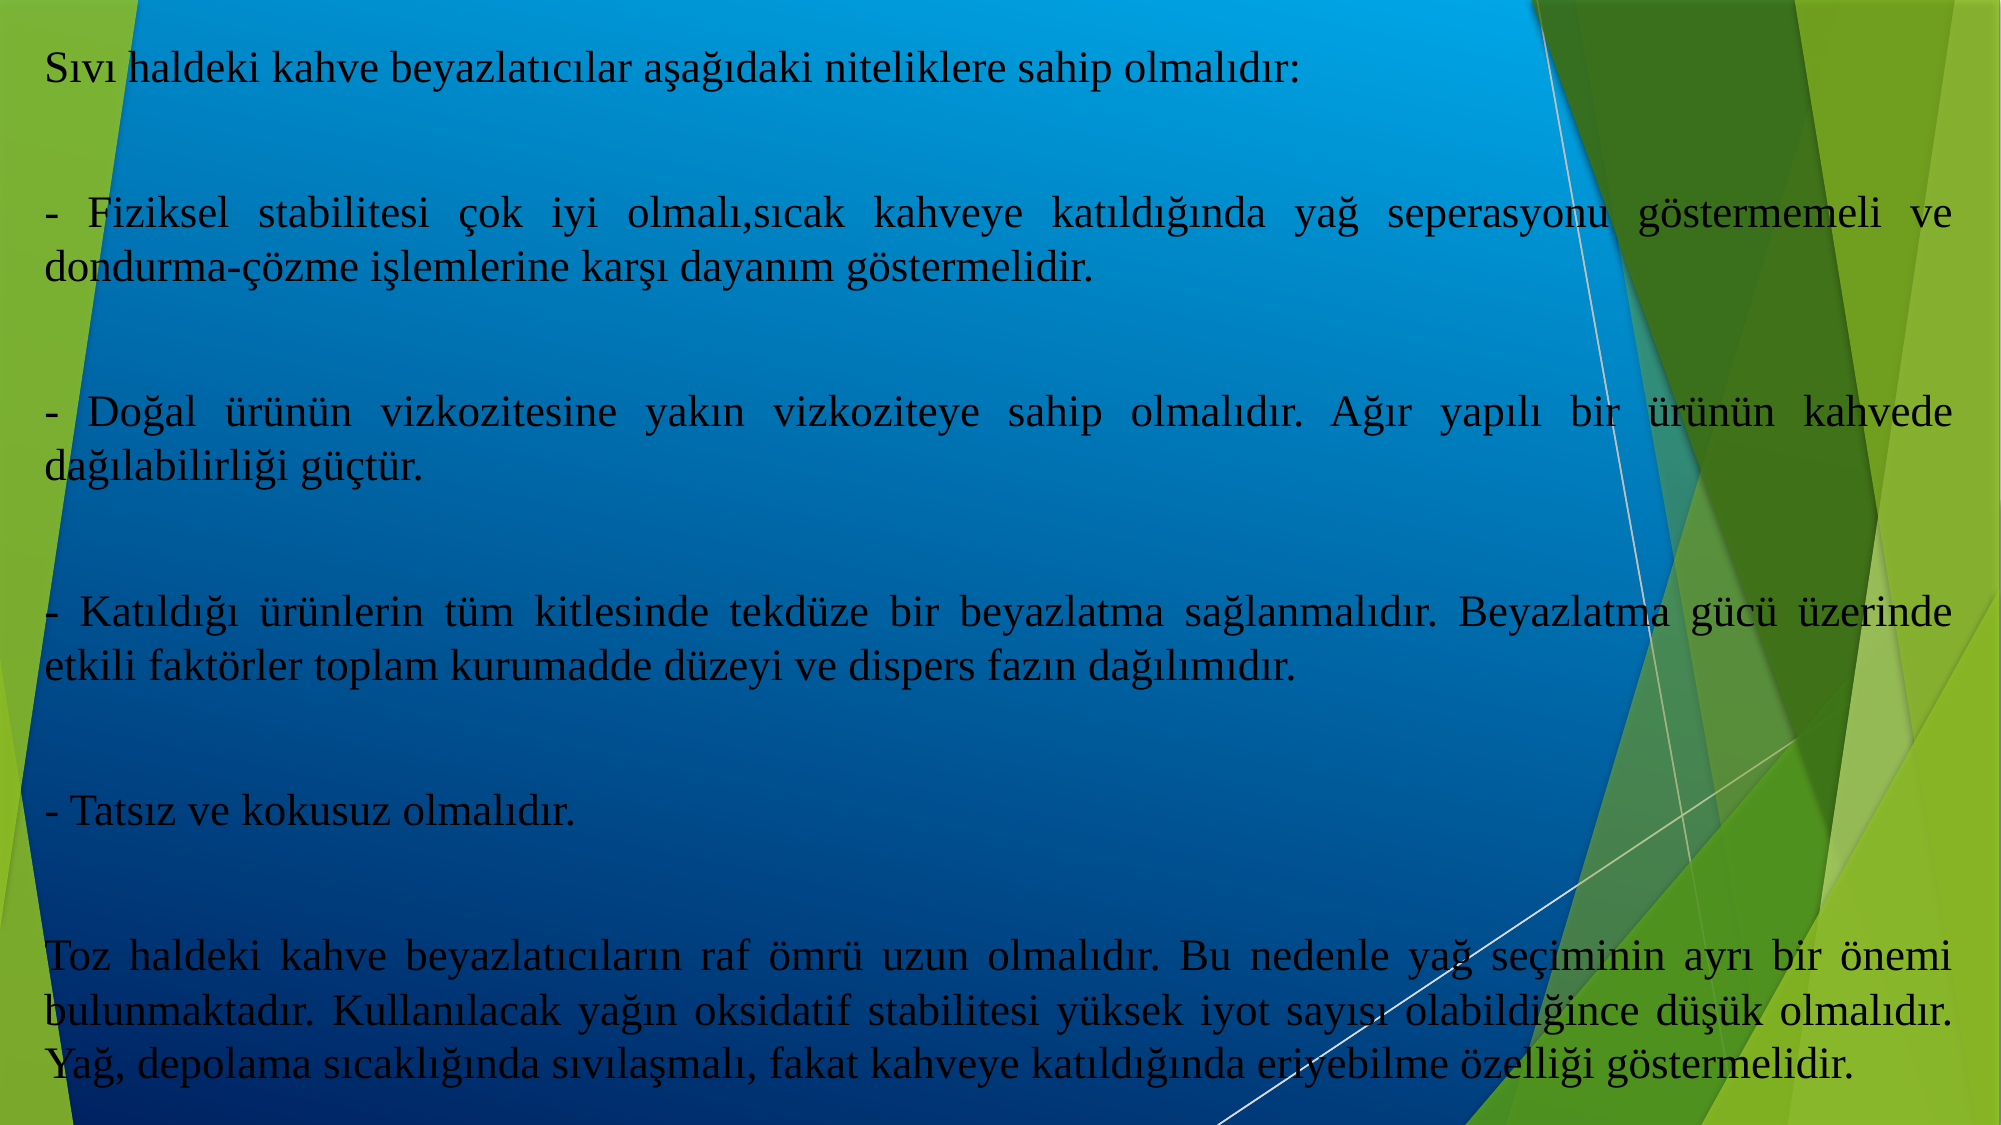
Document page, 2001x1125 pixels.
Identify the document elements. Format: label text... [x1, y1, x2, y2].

subtitle Sıvı haldeki kahve beyazlatıcılar aşağıdaki niteliklere sahip olmalıdır: - Fiziksel stabilitesi çok iyi olmalı,sıcak kahveye katıldığında yağ seperasyonu göstermemeli ve dondurma-çözme işlemlerine karşı dayanım göstermelidir. - Doğal ürünün vizkozitesine yakın vizkoziteye sahip olmalıdır. Ağır yapılı bir ürünün kahvede dağılabilirliği güçtür. - Katıldığı ürünlerin tüm kitlesinde tekdüze bir beyazlatma sağlanmalıdır. Beyazlatma gücü üzerinde etkili faktörler toplam kurumadde düzeyi ve dispers fazın dağılımıdır. - Tatsız ve kokusuz olmalıdır. Toz haldeki kahve beyazlatıcıların raf ömrü uzun olmalıdır. Bu nedenle yağ seçiminin ayrı bir önemi bulunmaktadır. Kullanılacak yağın oksidatif stabilitesi yüksek iyot sayısı olabildiğince düşük olmalıdır. Yağ, depolama sıcaklığında sıvılaşmalı, fakat kahveye katıldığında eriyebilme özelliği göstermelidir. [29, 29, 1971, 1096]
